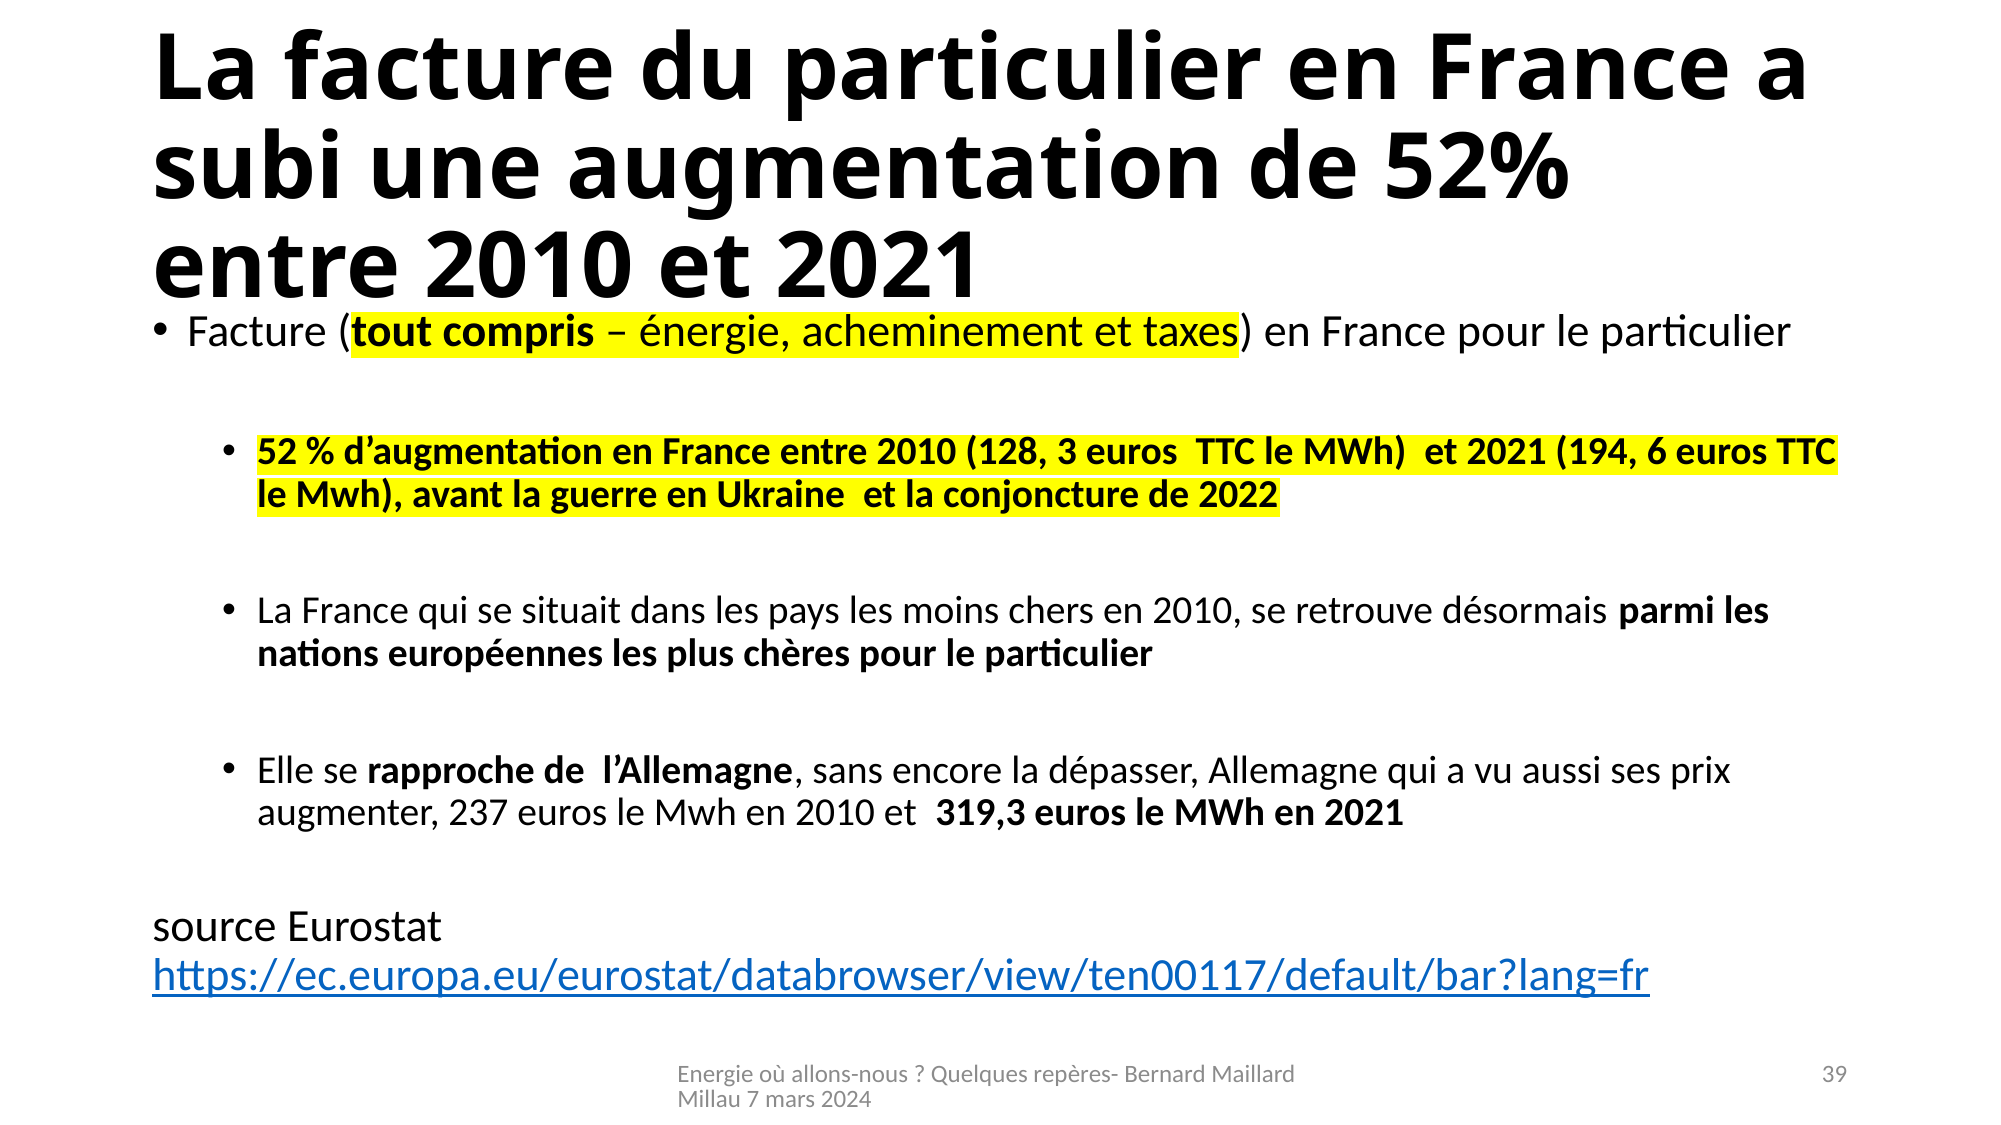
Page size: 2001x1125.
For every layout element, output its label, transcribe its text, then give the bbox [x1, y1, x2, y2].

footer Energie où allons-nous ? Quelques repères- Bernard Maillard Millau 7 mars 2024 [662, 1042, 1338, 1103]
list Facture (tout compris – énergie, acheminement et taxes) en France pour le particulier 52 % d’augmentation en France entre 2010 (128, 3 euros TTC le MWh) et 2021 (194, 6 euros TTC le Mwh), avant la guerre en Ukraine et la conjoncture de 2022 La France qui se situait dans les pays les moins chers en 2010, se retrouve désormais parmi les nations européennes les plus chères pour le particulier Elle se rapproche de l’Allemagne, sans encore la dépasser, Allemagne qui a vu aussi ses prix augmenter, 237 euros le Mwh en 2010 et 319,3 euros le MWh en 2021 source Eurostat https://ec.europa.eu/eurostat/databrowser/view/ten00117/default/bar?lang=fr [137, 299, 1863, 1014]
title La facture du particulier en France a subi une augmentation de 52% entre 2010 et 2021 [137, 59, 1863, 278]
slide_number 39 [1412, 1042, 1863, 1103]
